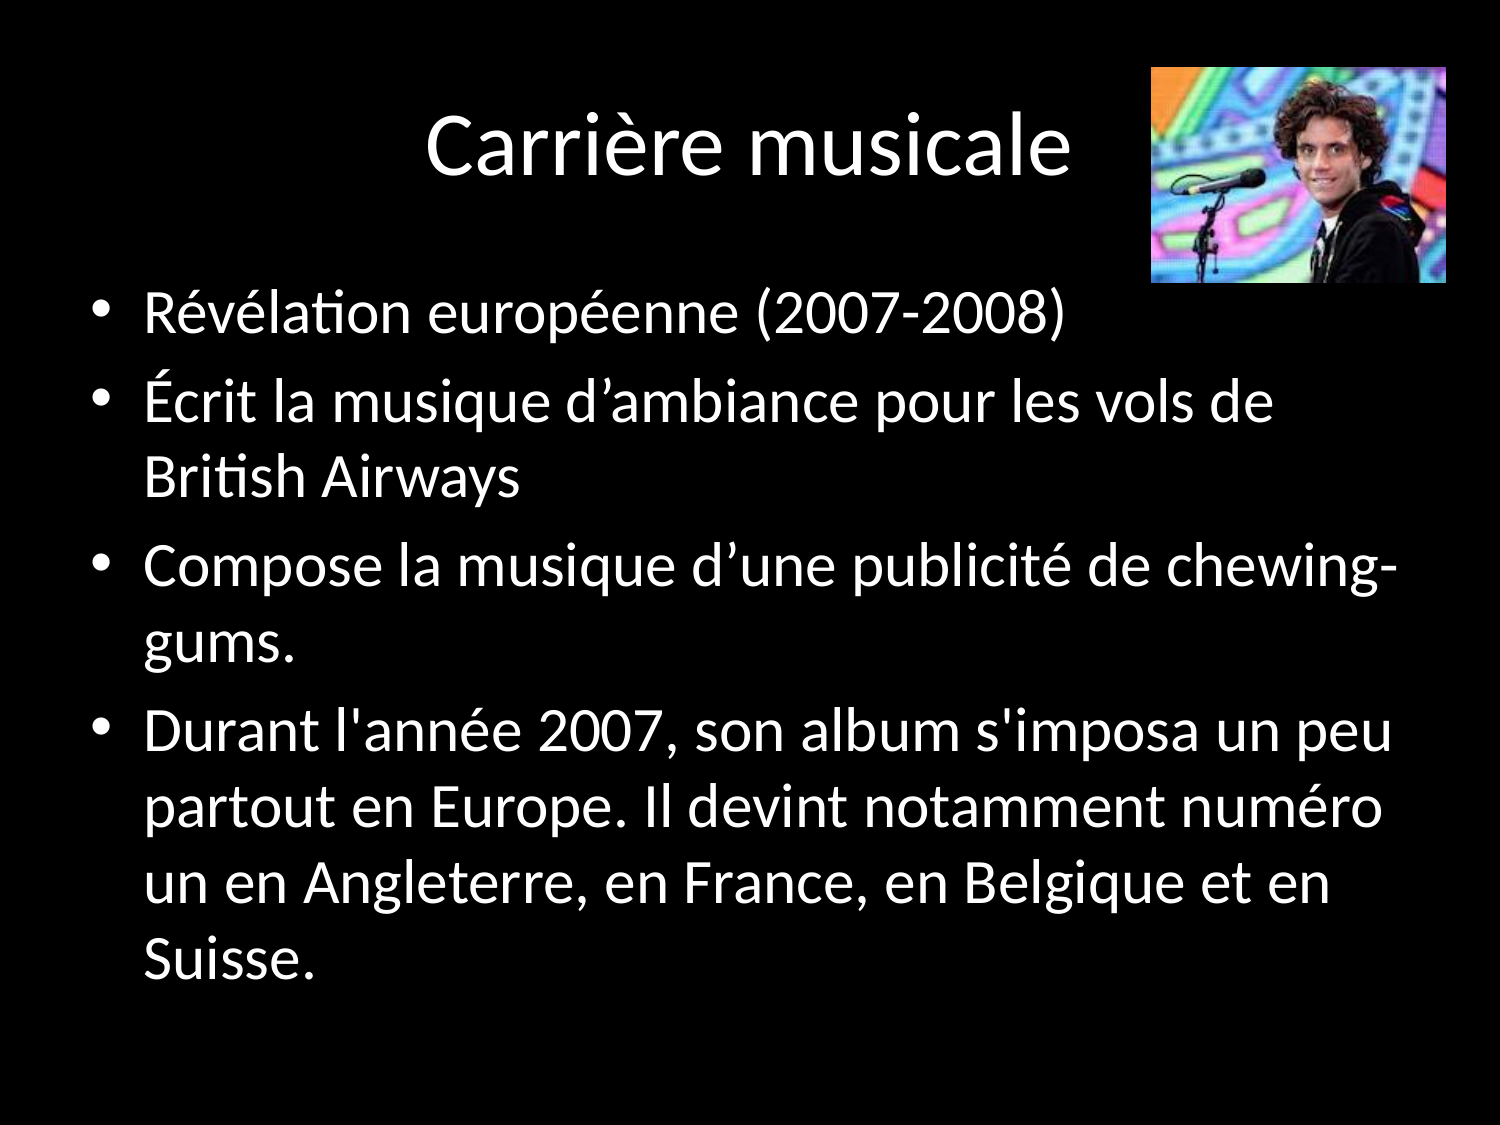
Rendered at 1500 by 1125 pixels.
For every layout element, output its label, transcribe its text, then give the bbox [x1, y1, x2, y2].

title Carrière musicale [75, 45, 1425, 233]
list Révélation européenne (2007-2008) Écrit la musique d’ambiance pour les vols de British Airways Compose la musique d’une publicité de chewing-gums. Durant l'année 2007, son album s'imposa un peu partout en Europe. Il devint notamment numéro un en Angleterre, en France, en Belgique et en Suisse. [75, 262, 1425, 1005]
picture [1151, 67, 1446, 284]
